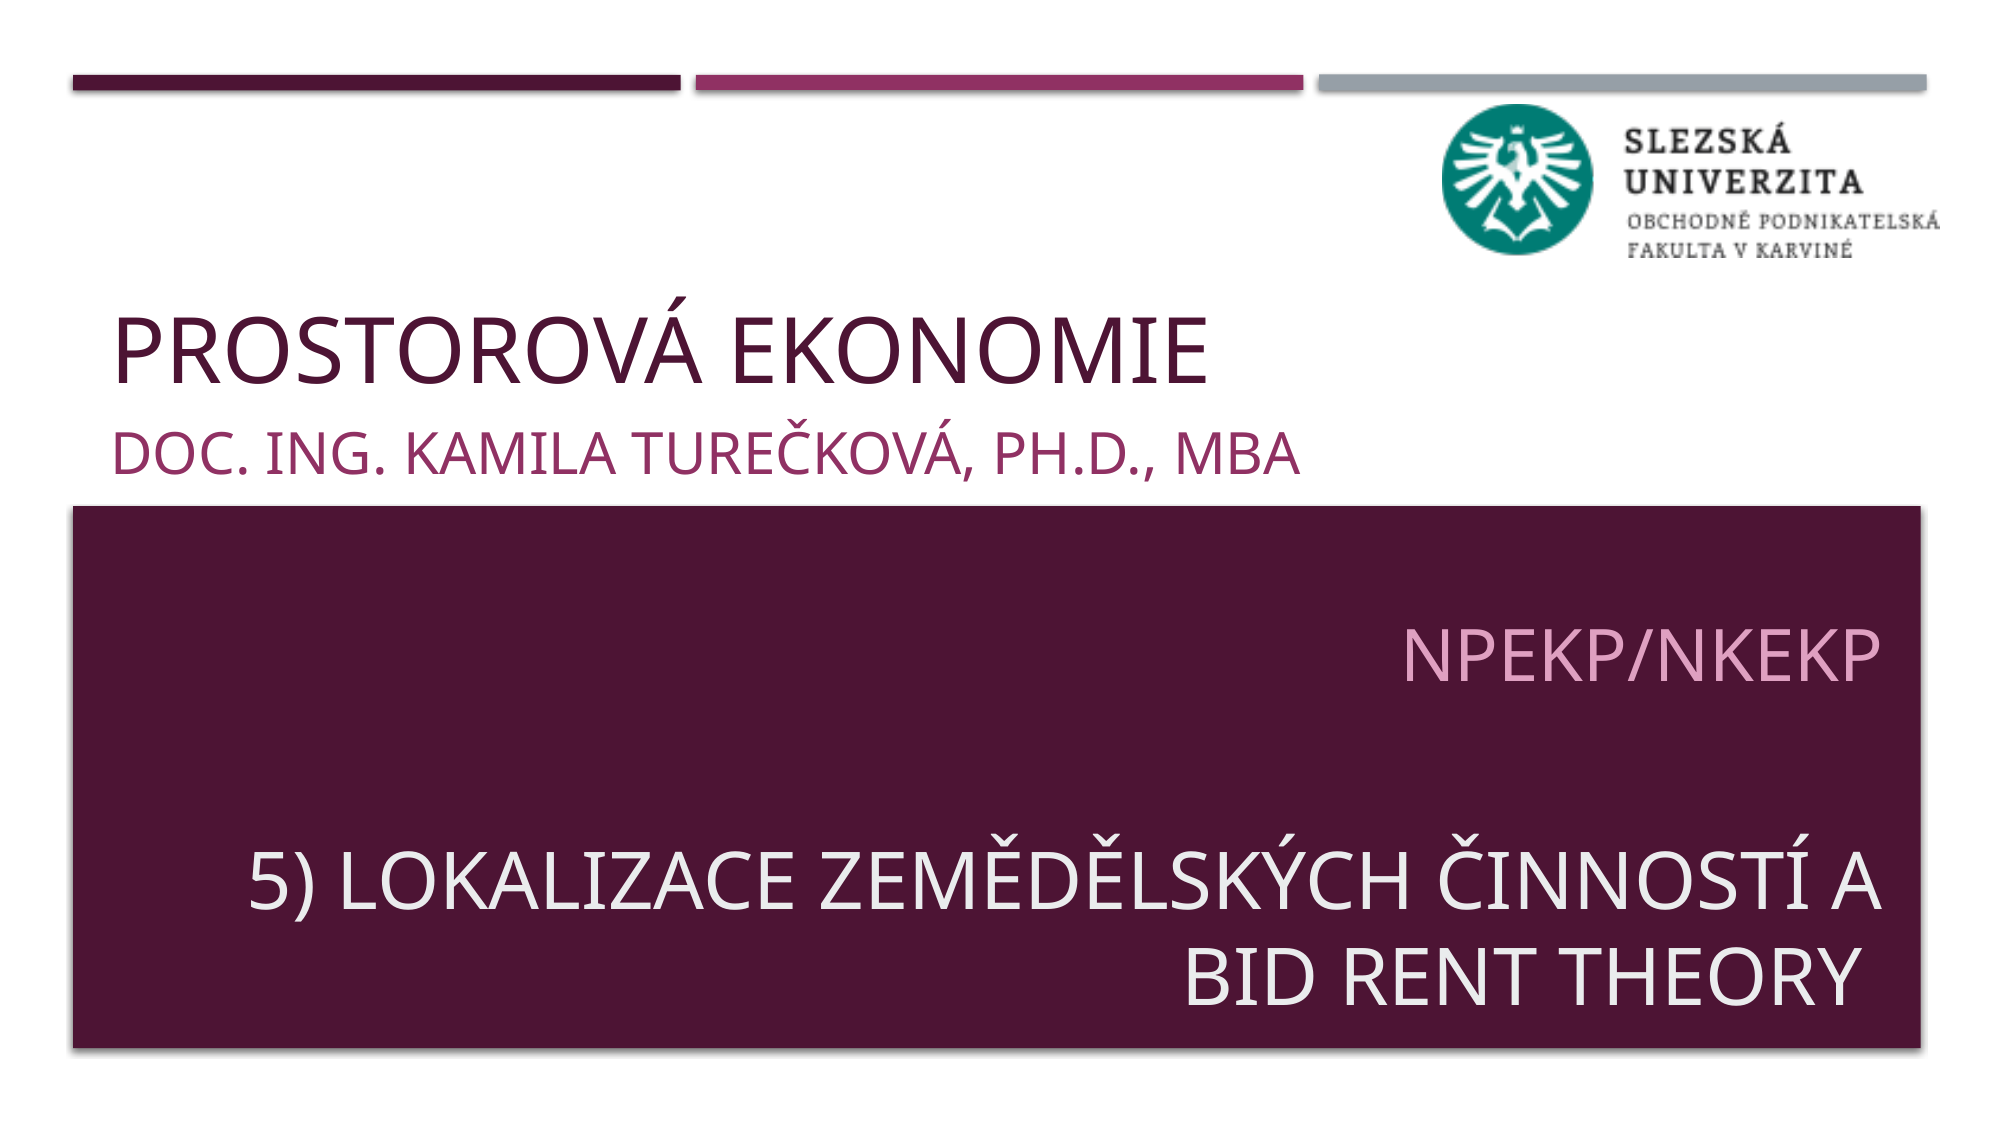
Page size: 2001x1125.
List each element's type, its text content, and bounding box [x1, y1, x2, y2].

text_box NPEKP/NKEKP 5) Lokalizace zemědělských činností a bid rent theory [160, 601, 1899, 1032]
picture [1442, 103, 1940, 259]
title Prostorová ekonomie [95, 167, 1899, 409]
subtitle Doc. Ing. Kamila Turečková, Ph.D., MBA [95, 409, 1899, 507]
